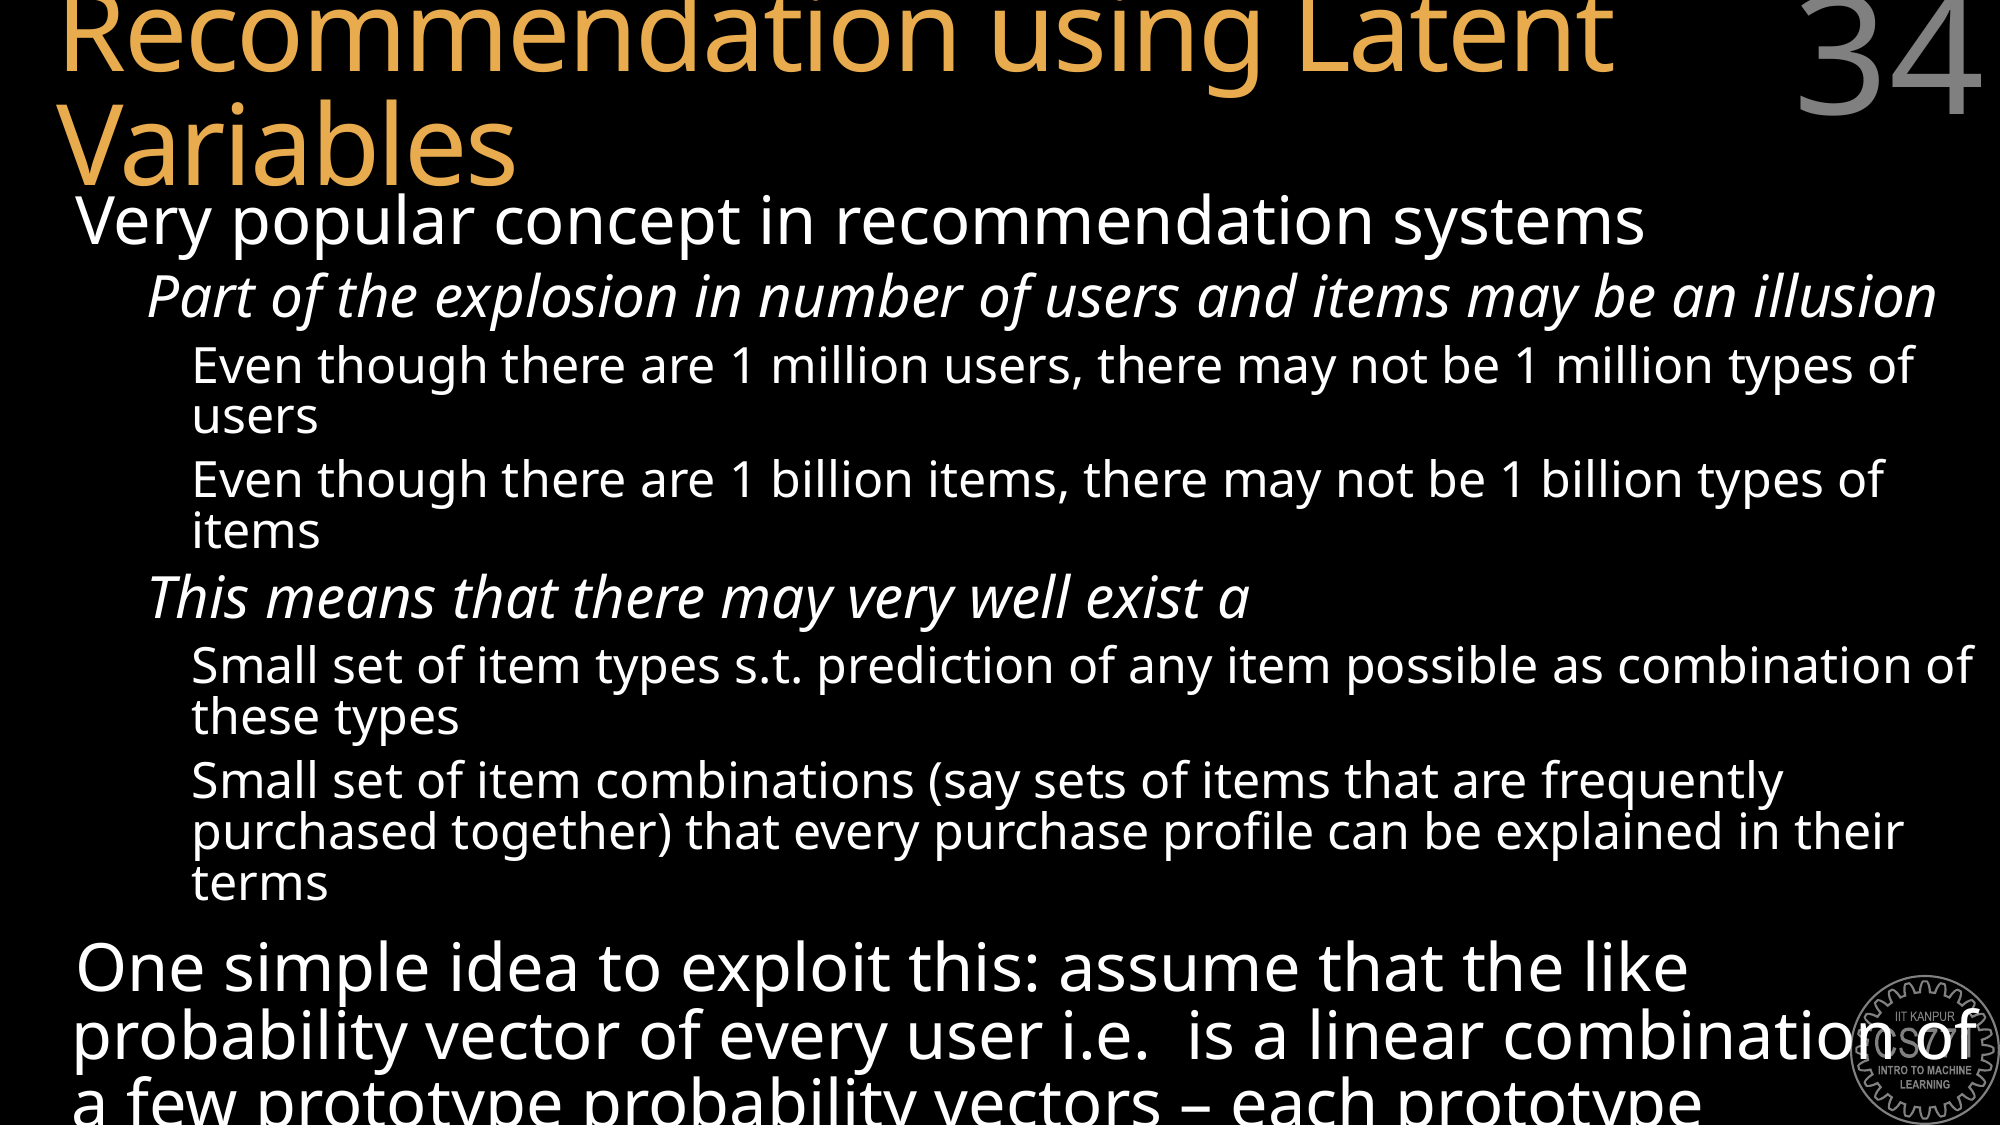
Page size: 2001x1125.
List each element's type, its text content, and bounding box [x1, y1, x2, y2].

title Recommendation using Latent Variables [41, 5, 1945, 183]
slide_number 34 [1520, 6, 2000, 183]
